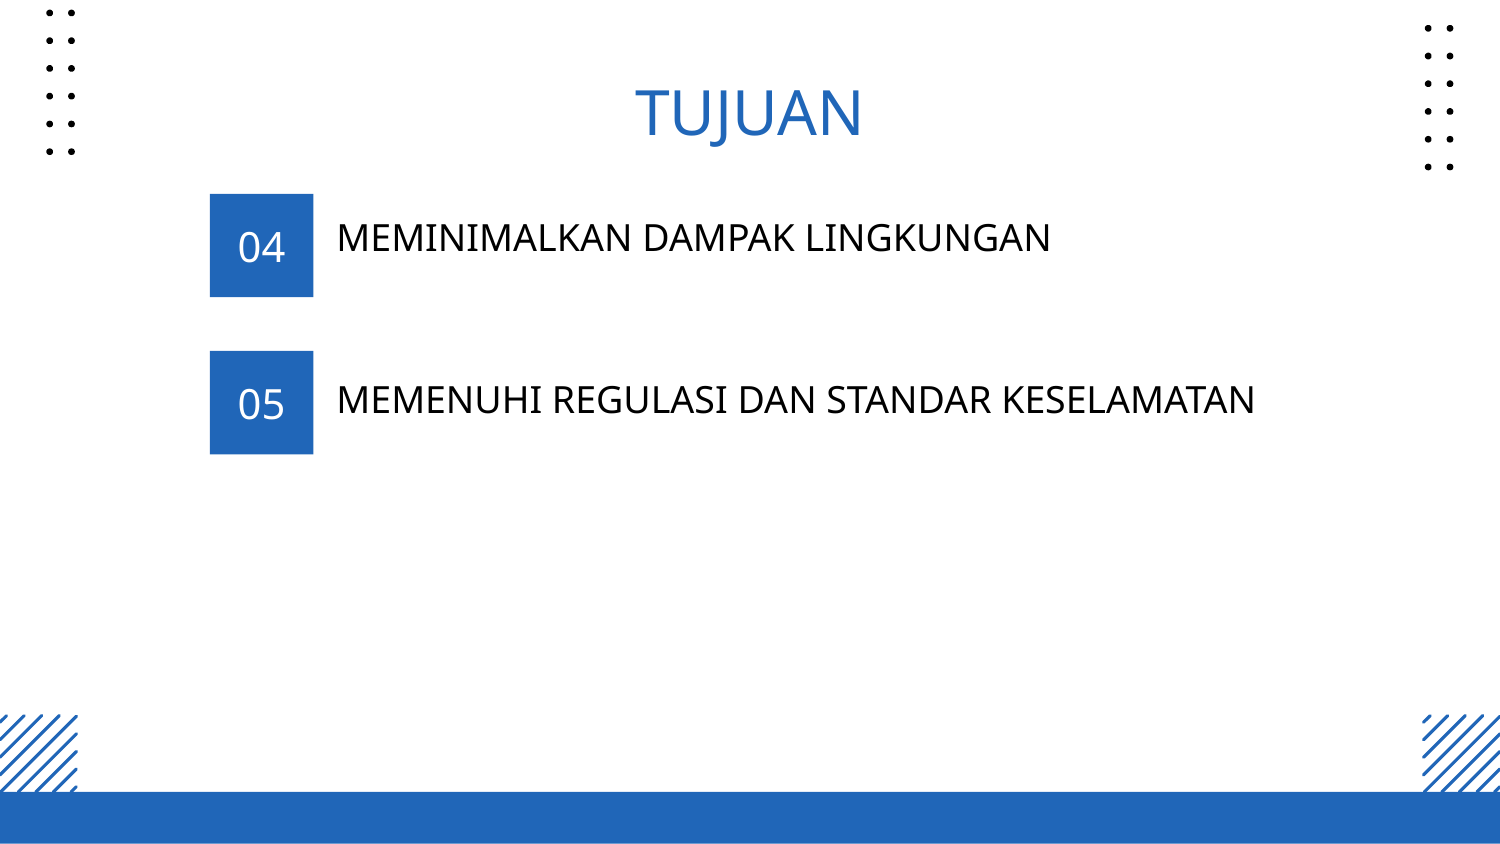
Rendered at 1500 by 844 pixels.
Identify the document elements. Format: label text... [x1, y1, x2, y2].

title 04 [209, 193, 314, 298]
title 05 [209, 350, 314, 455]
subtitle MEMINIMALKAN DAMPAK LINGKUNGAN [321, 231, 1180, 275]
text_box MEMENUHI REGULASI DAN STANDAR KESELAMATAN [321, 378, 1426, 437]
title TUJUAN [118, 69, 1382, 164]
